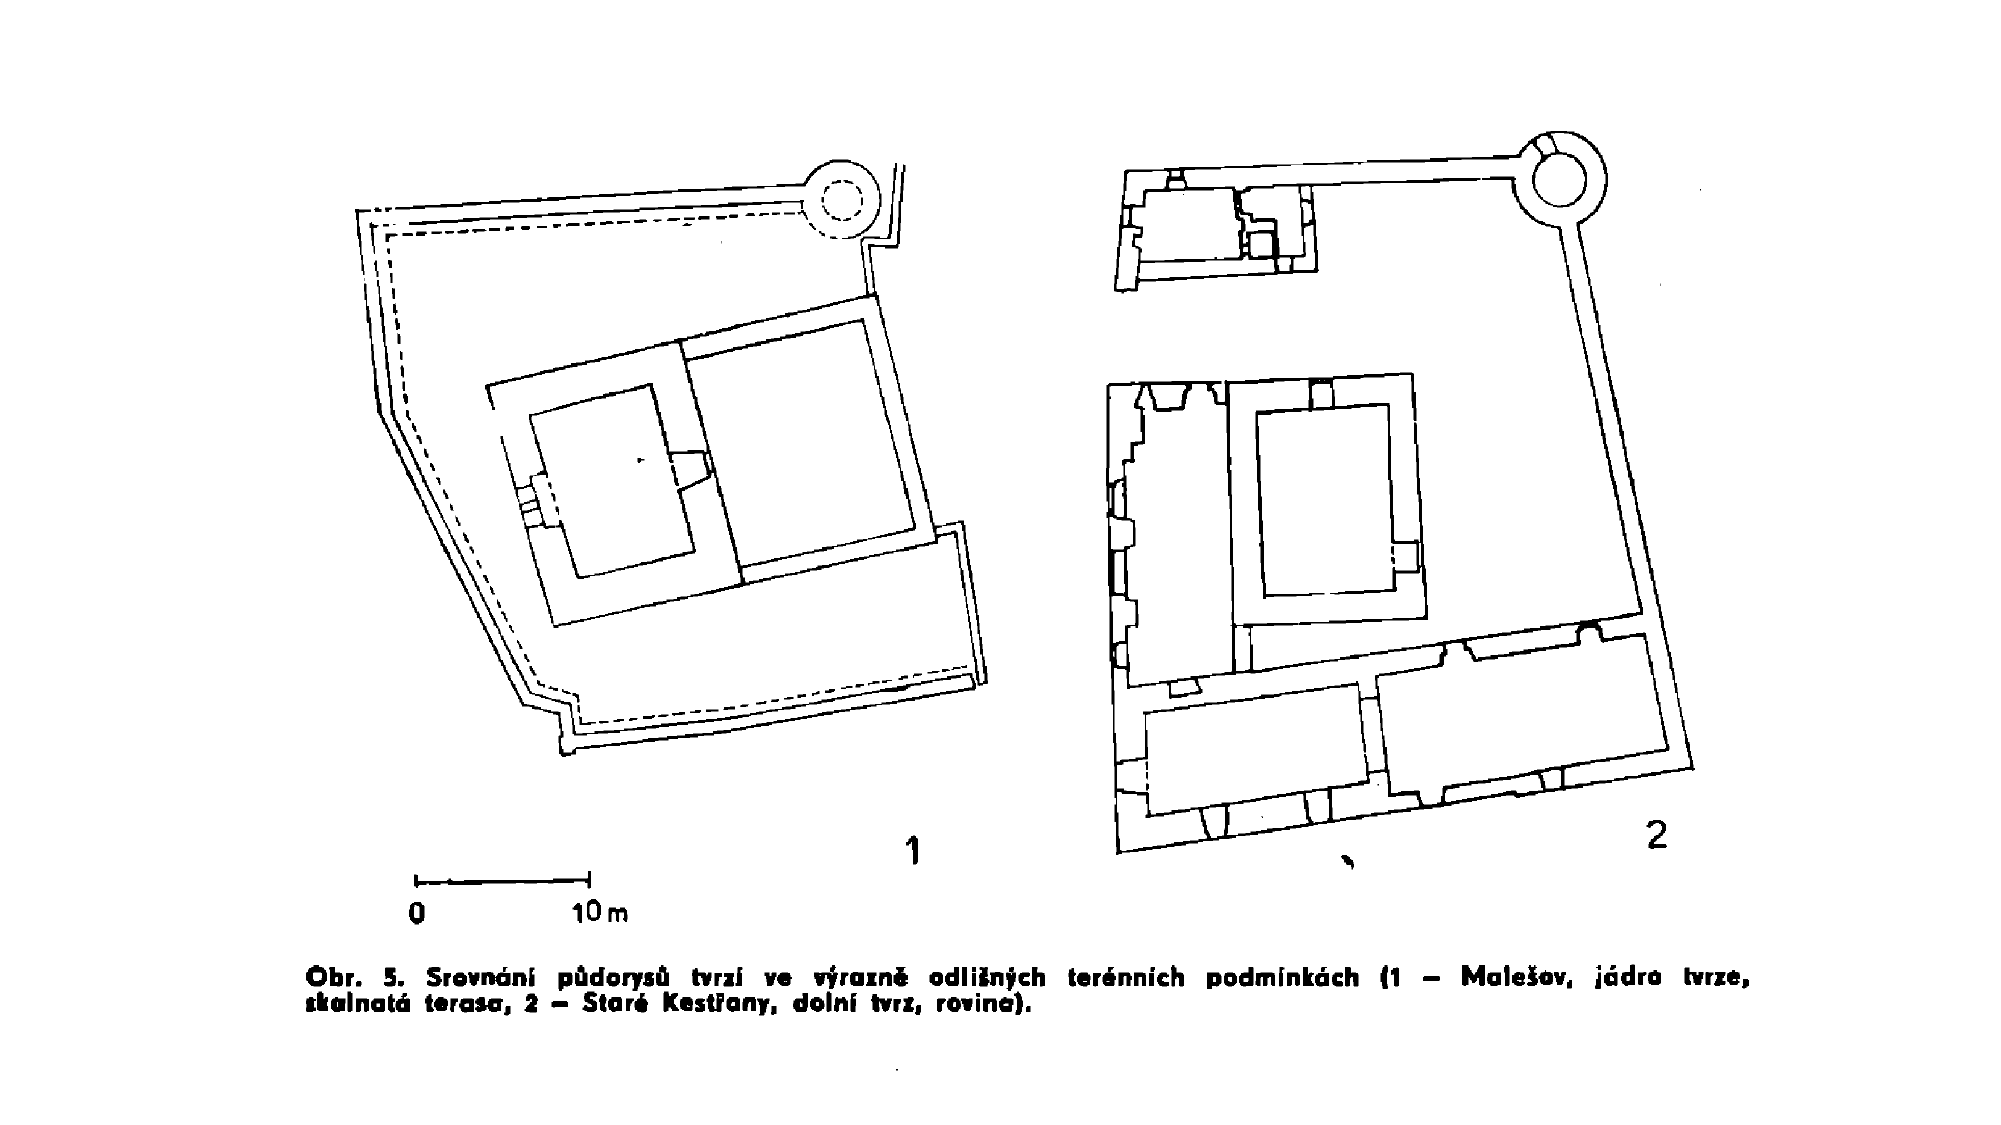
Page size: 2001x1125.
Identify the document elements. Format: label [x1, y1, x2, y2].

picture [151, 94, 1899, 1072]
